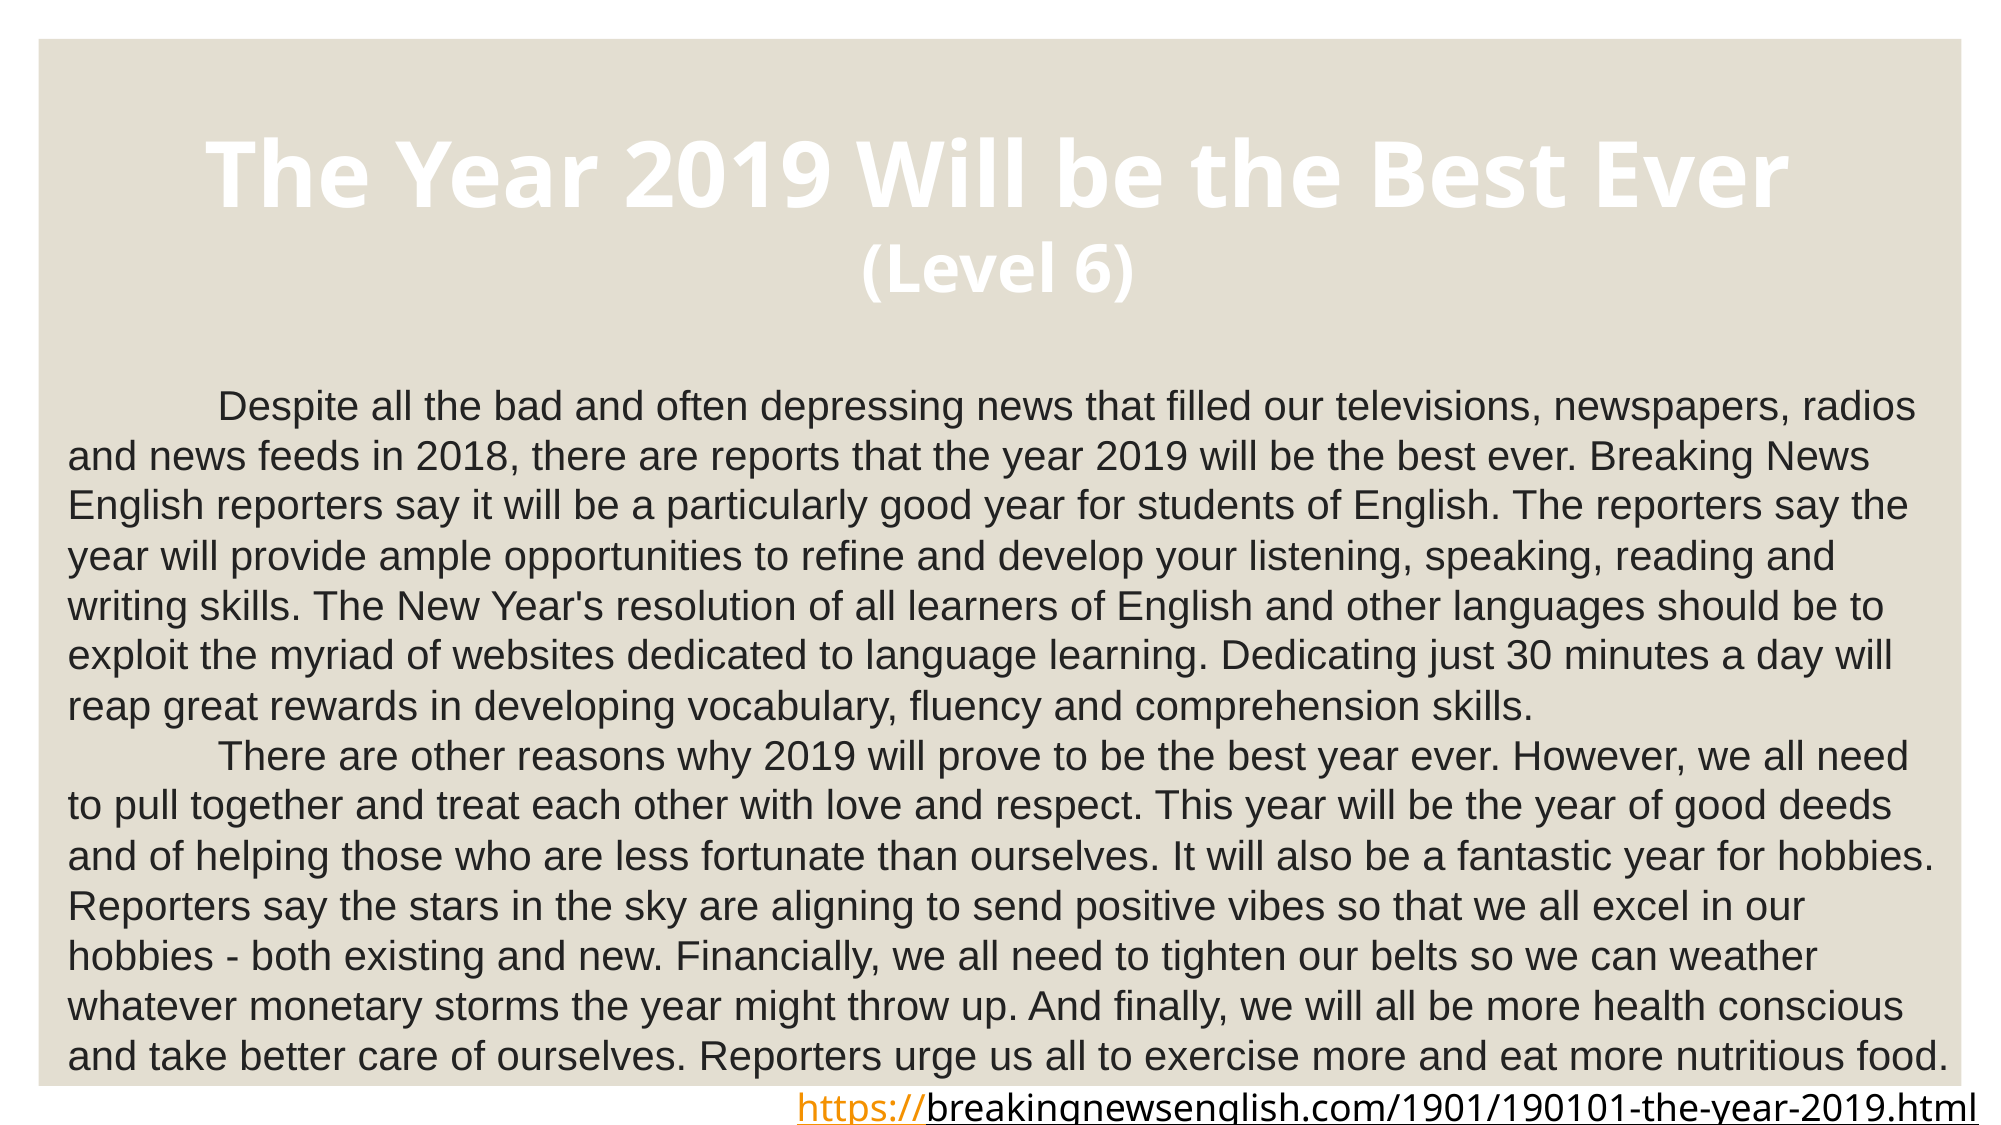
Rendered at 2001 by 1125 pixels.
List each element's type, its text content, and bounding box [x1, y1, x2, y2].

text_box https://breakingnewsenglish.com/1901/190101-the-year-2019.html [781, 1076, 2000, 1125]
text_box Despite all the bad and often depressing news that filled our televisions, newspapers, radios and news feeds in 2018, there are reports that the year 2019 will be the best ever. Breaking News English reporters say it will be a particularly good year for students of English. The reporters say the year will provide ample opportunities to refine and develop your listening, speaking, reading and writing skills. The New Year's resolution of all learners of English and other languages should be to exploit the myriad of websites dedicated to language learning. Dedicating just 30 minutes a day will reap great rewards in developing vocabulary, fluency and comprehension skills. There are other reasons why 2019 will prove to be the best year ever. However, we all need to pull together and treat each other with love and respect. This year will be the year of good deeds and of helping those who are less fortunate than ourselves. It will also be a fantastic year for hobbies. Reporters say the stars in the sky are aligning to send positive vibes so that we all excel in our hobbies - both existing and new. Financially, we all need to tighten our belts so we can weather whatever monetary storms the year might throw up. And finally, we will all be more health conscious and take better care of ourselves. Reporters urge us all to exercise more and eat more nutritious food. [52, 370, 1970, 1125]
text_box The Year 2019 Will be the Best Ever (Level 6) [40, 108, 1958, 314]
